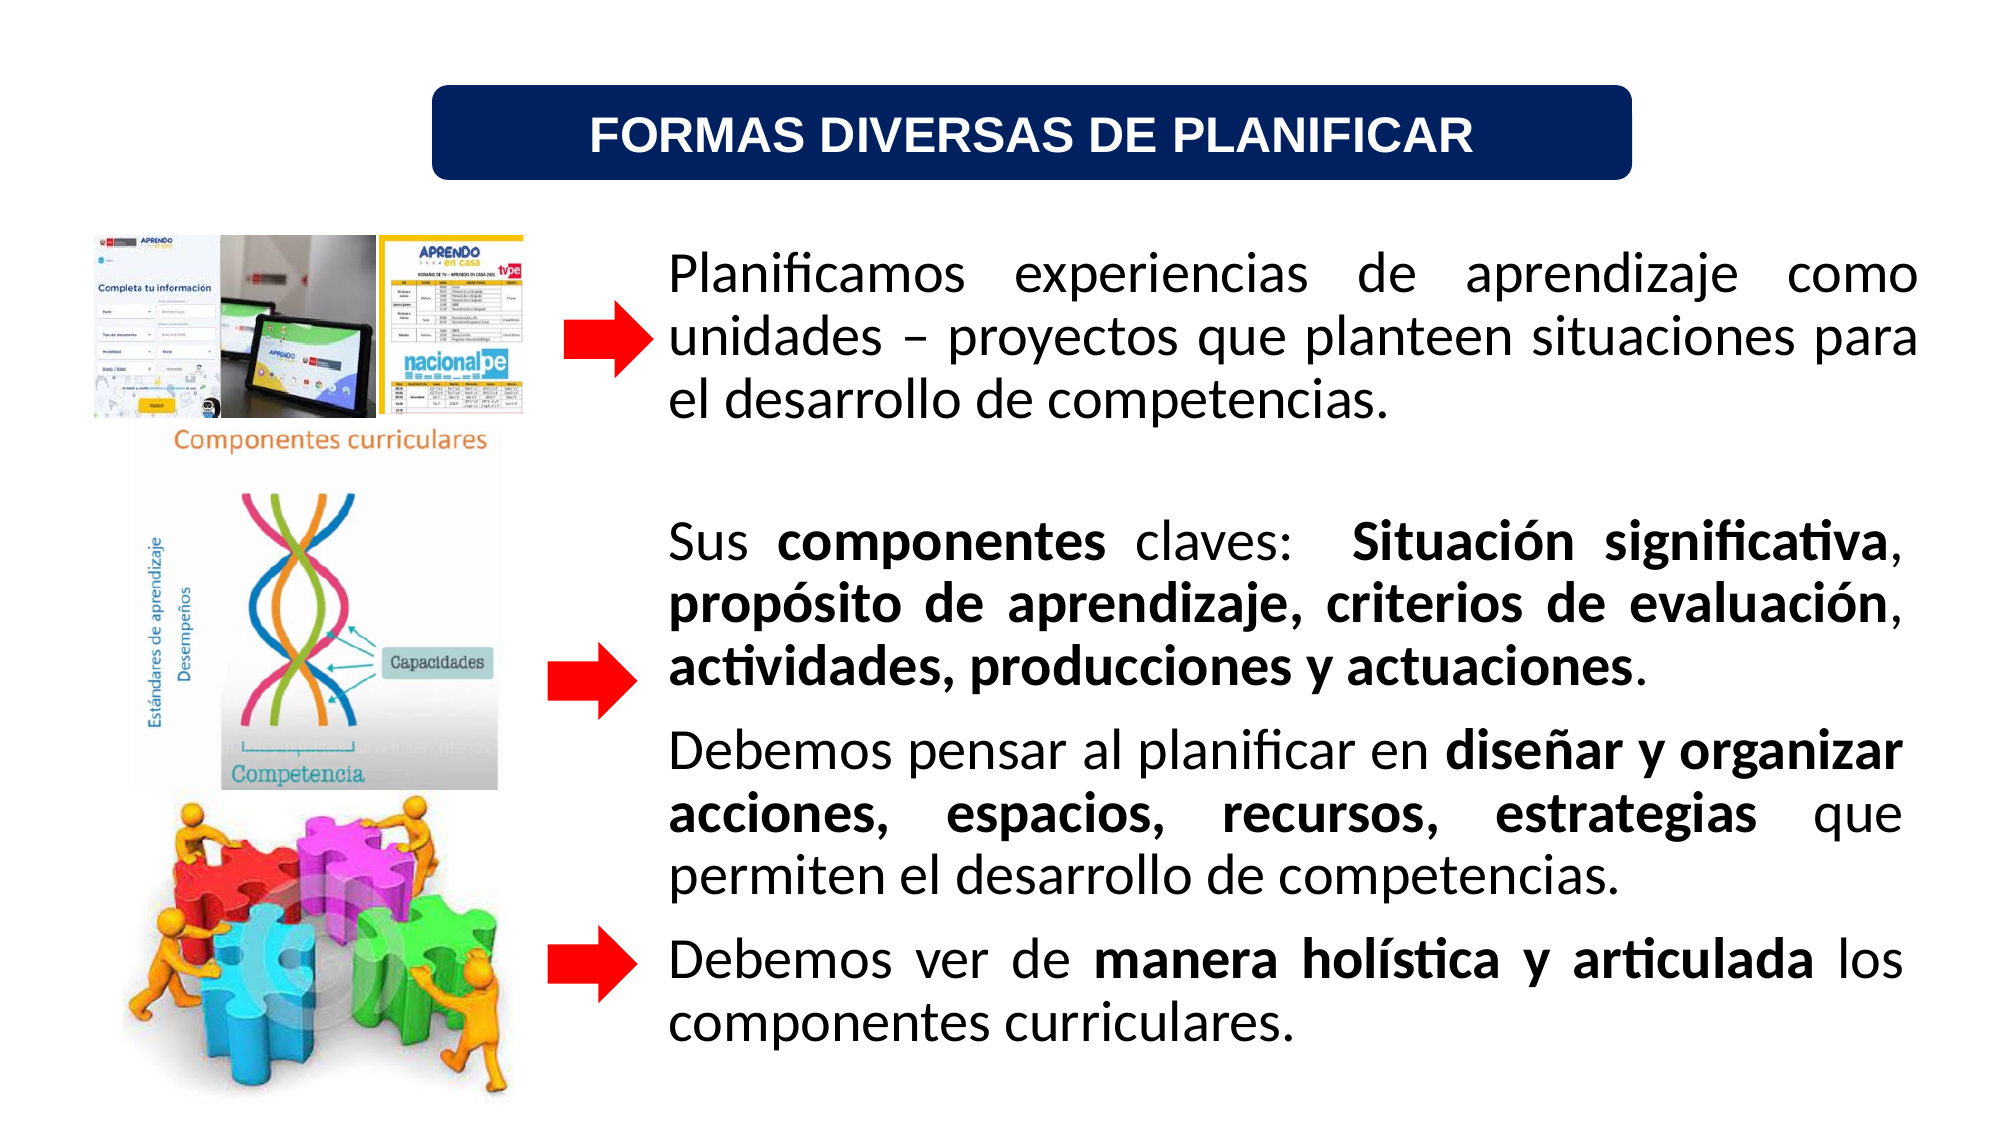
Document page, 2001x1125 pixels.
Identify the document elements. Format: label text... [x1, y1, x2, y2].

picture [123, 425, 514, 1105]
text_box FORMAS DIVERSAS DE PLANIFICAR [431, 84, 1634, 181]
text_box [562, 297, 656, 381]
text_box Sus componentes claves: Situación significativa, propósito de aprendizaje, criterios de evaluación, actividades, producciones y actuaciones. Debemos pensar al planificar en diseñar y organizar acciones, espacios, recursos, estrategias que permiten el desarrollo de competencias. Debemos ver de manera holística y articulada los componentes curriculares. [653, 502, 1919, 1125]
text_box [94, 235, 524, 418]
list Planificamos experiencias de aprendizaje como unidades – proyectos que planteen situaciones para el desarrollo de competencias. [653, 235, 1936, 457]
text_box [546, 639, 640, 723]
text_box [546, 922, 640, 1006]
